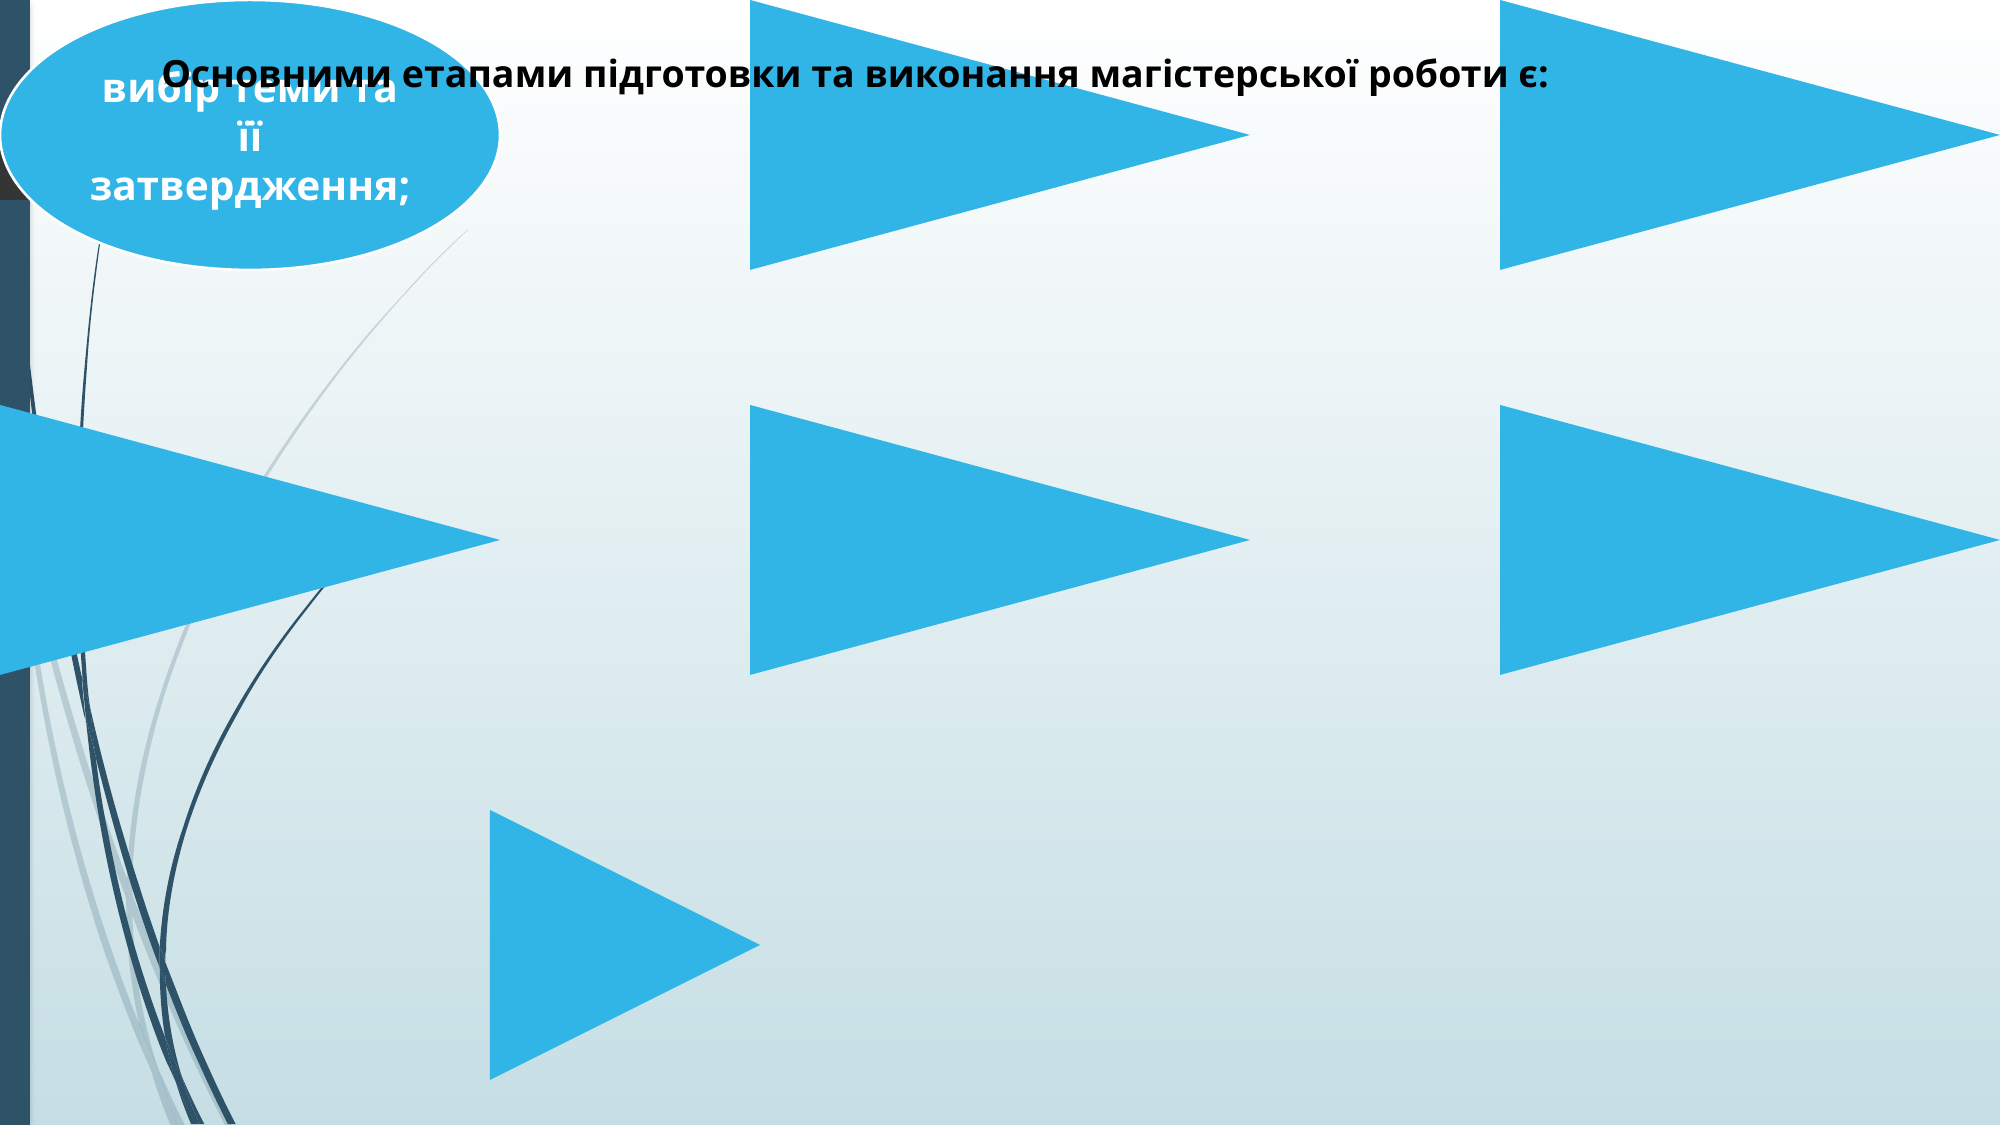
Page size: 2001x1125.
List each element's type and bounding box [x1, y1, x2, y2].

text_box [0, 0, 2000, 1105]
